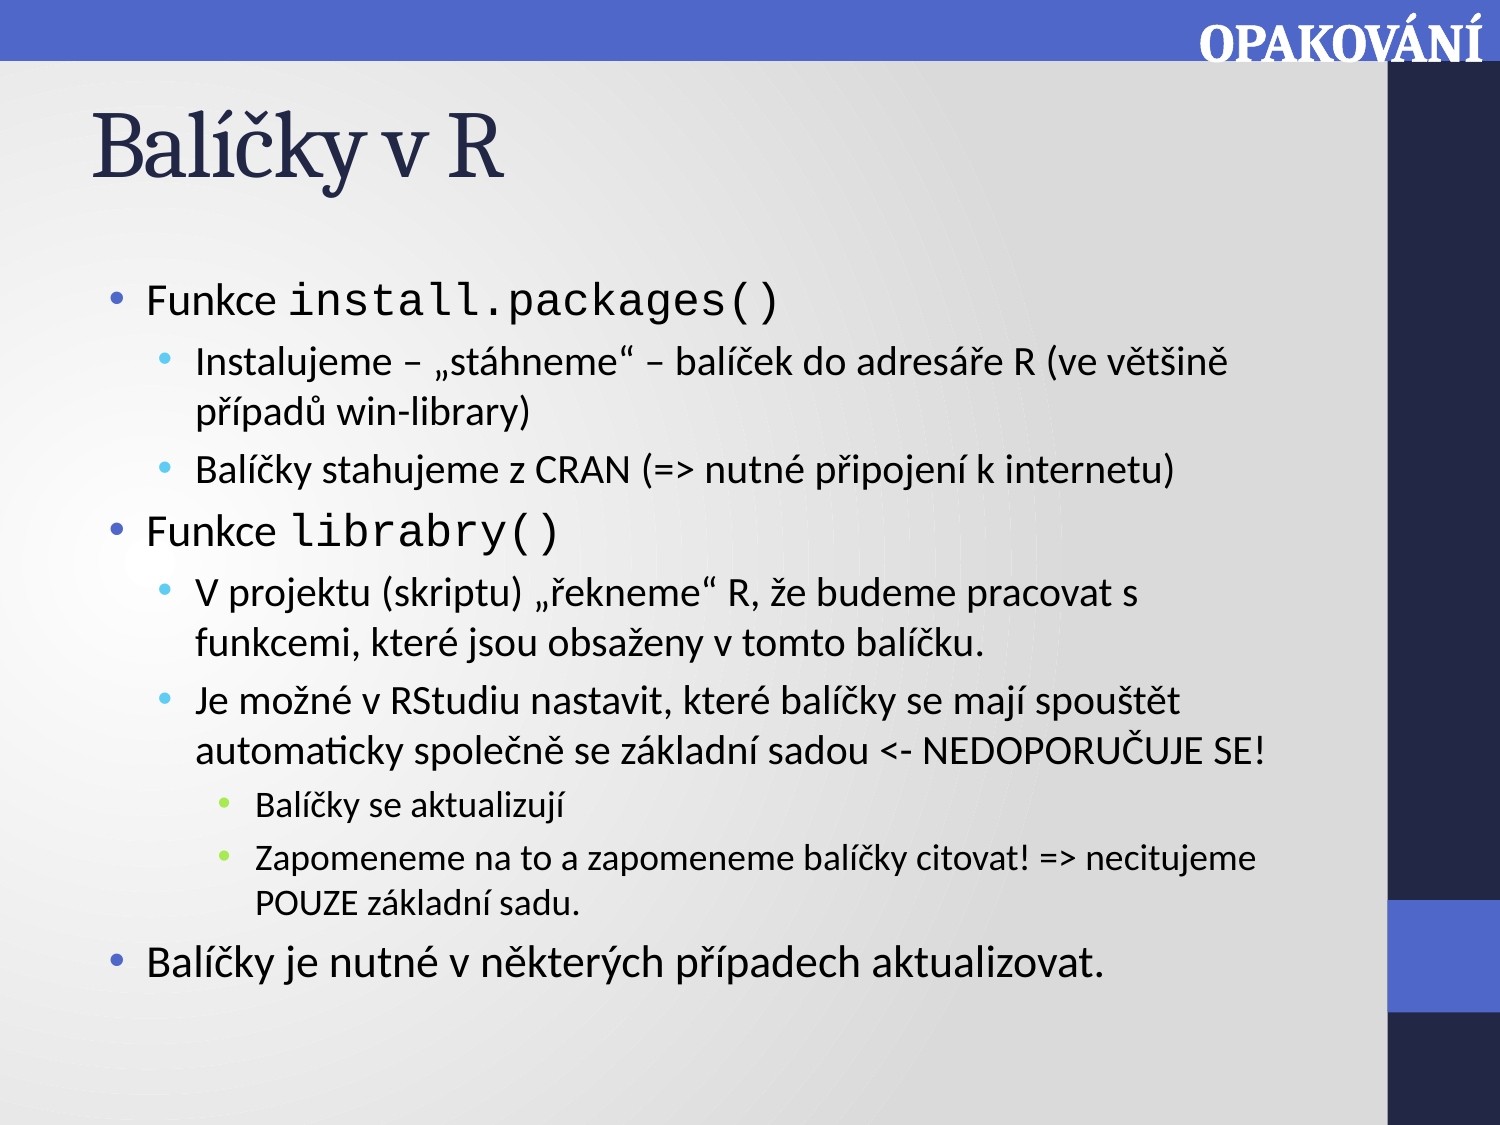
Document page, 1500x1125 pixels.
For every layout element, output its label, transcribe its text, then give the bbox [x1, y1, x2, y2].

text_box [0, 0, 1500, 82]
title Balíčky v R [75, 88, 1325, 233]
list Funkce install.packages() Instalujeme – „stáhneme“ – balíček do adresáře R (ve většině případů win-library) Balíčky stahujeme z CRAN (=> nutné připojení k internetu) Funkce librabry() V projektu (skriptu) „řekneme“ R, že budeme pracovat s funkcemi, které jsou obsaženy v tomto balíčku. Je možné v RStudiu nastavit, které balíčky se mají spouštět automaticky společně se základní sadou <- NEDOPORUČUJE SE! Balíčky se aktualizují Zapomeneme na to a zapomeneme balíčky citovat! => necitujeme POUZE základní sadu. Balíčky je nutné v některých případech aktualizovat. [75, 262, 1325, 1050]
